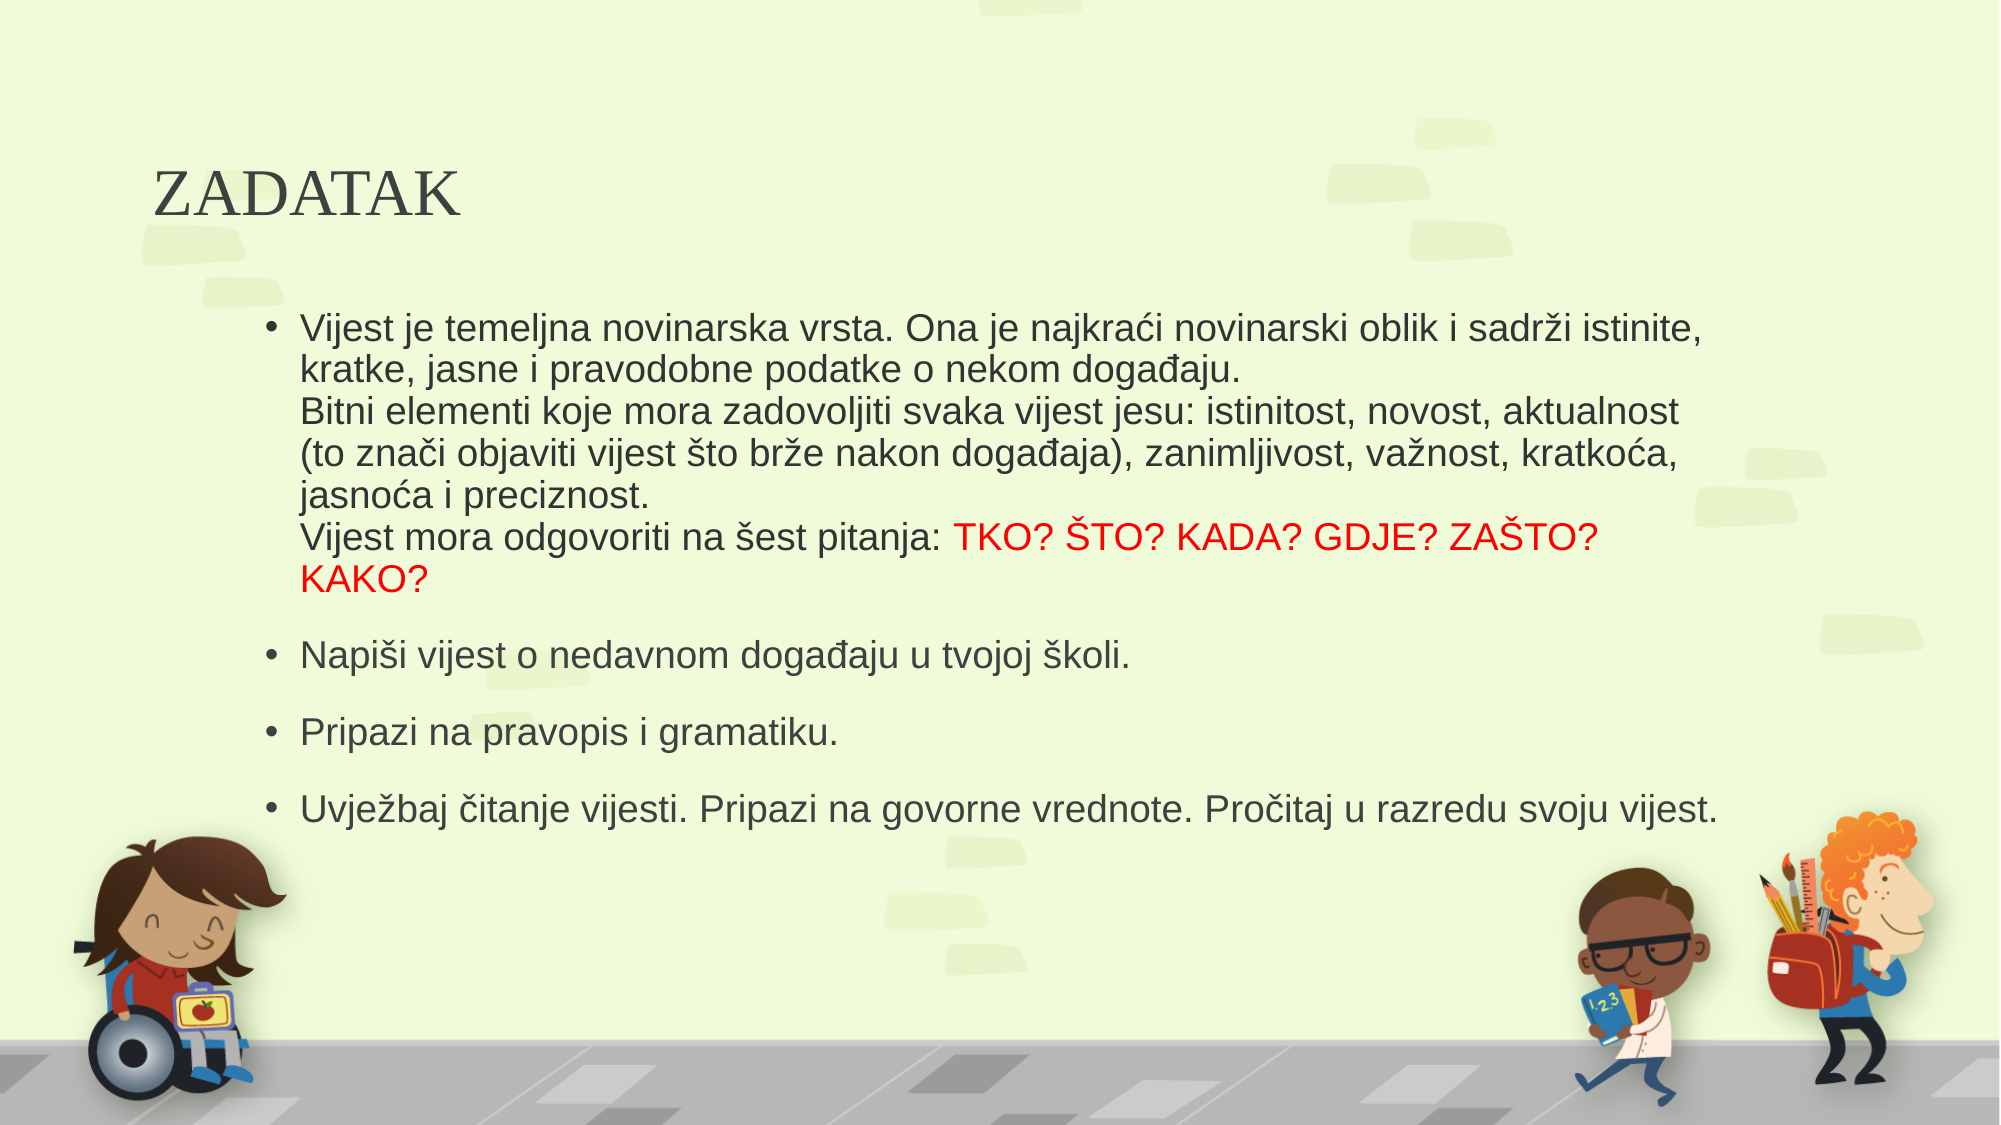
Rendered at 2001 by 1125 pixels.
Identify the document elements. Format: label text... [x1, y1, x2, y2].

list Vijest je temeljna novinarska vrsta. Ona je najkraći novinarski oblik i sadrži istinite, kratke, jasne i pravodobne podatke o nekom događaju. Bitni elementi koje mora zadovoljiti svaka vijest jesu: istinitost, novost, aktualnost (to znači objaviti vijest što brže nakon događaja), zanimljivost, važnost, kratkoća, jasnoća i preciznost. Vijest mora odgovoriti na šest pitanja: TKO? ŠTO? KADA? GDJE? ZAŠTO? KAKO? Napiši vijest o nedavnom događaju u tvojoj školi. Pripazi na pravopis i gramatiku. Uvježbaj čitanje vijesti. Pripazi na govorne vrednote. Pročitaj u razredu svoju vijest. [249, 299, 1750, 870]
title ZADATAK [137, 59, 1750, 238]
picture [0, 0, 2000, 1125]
